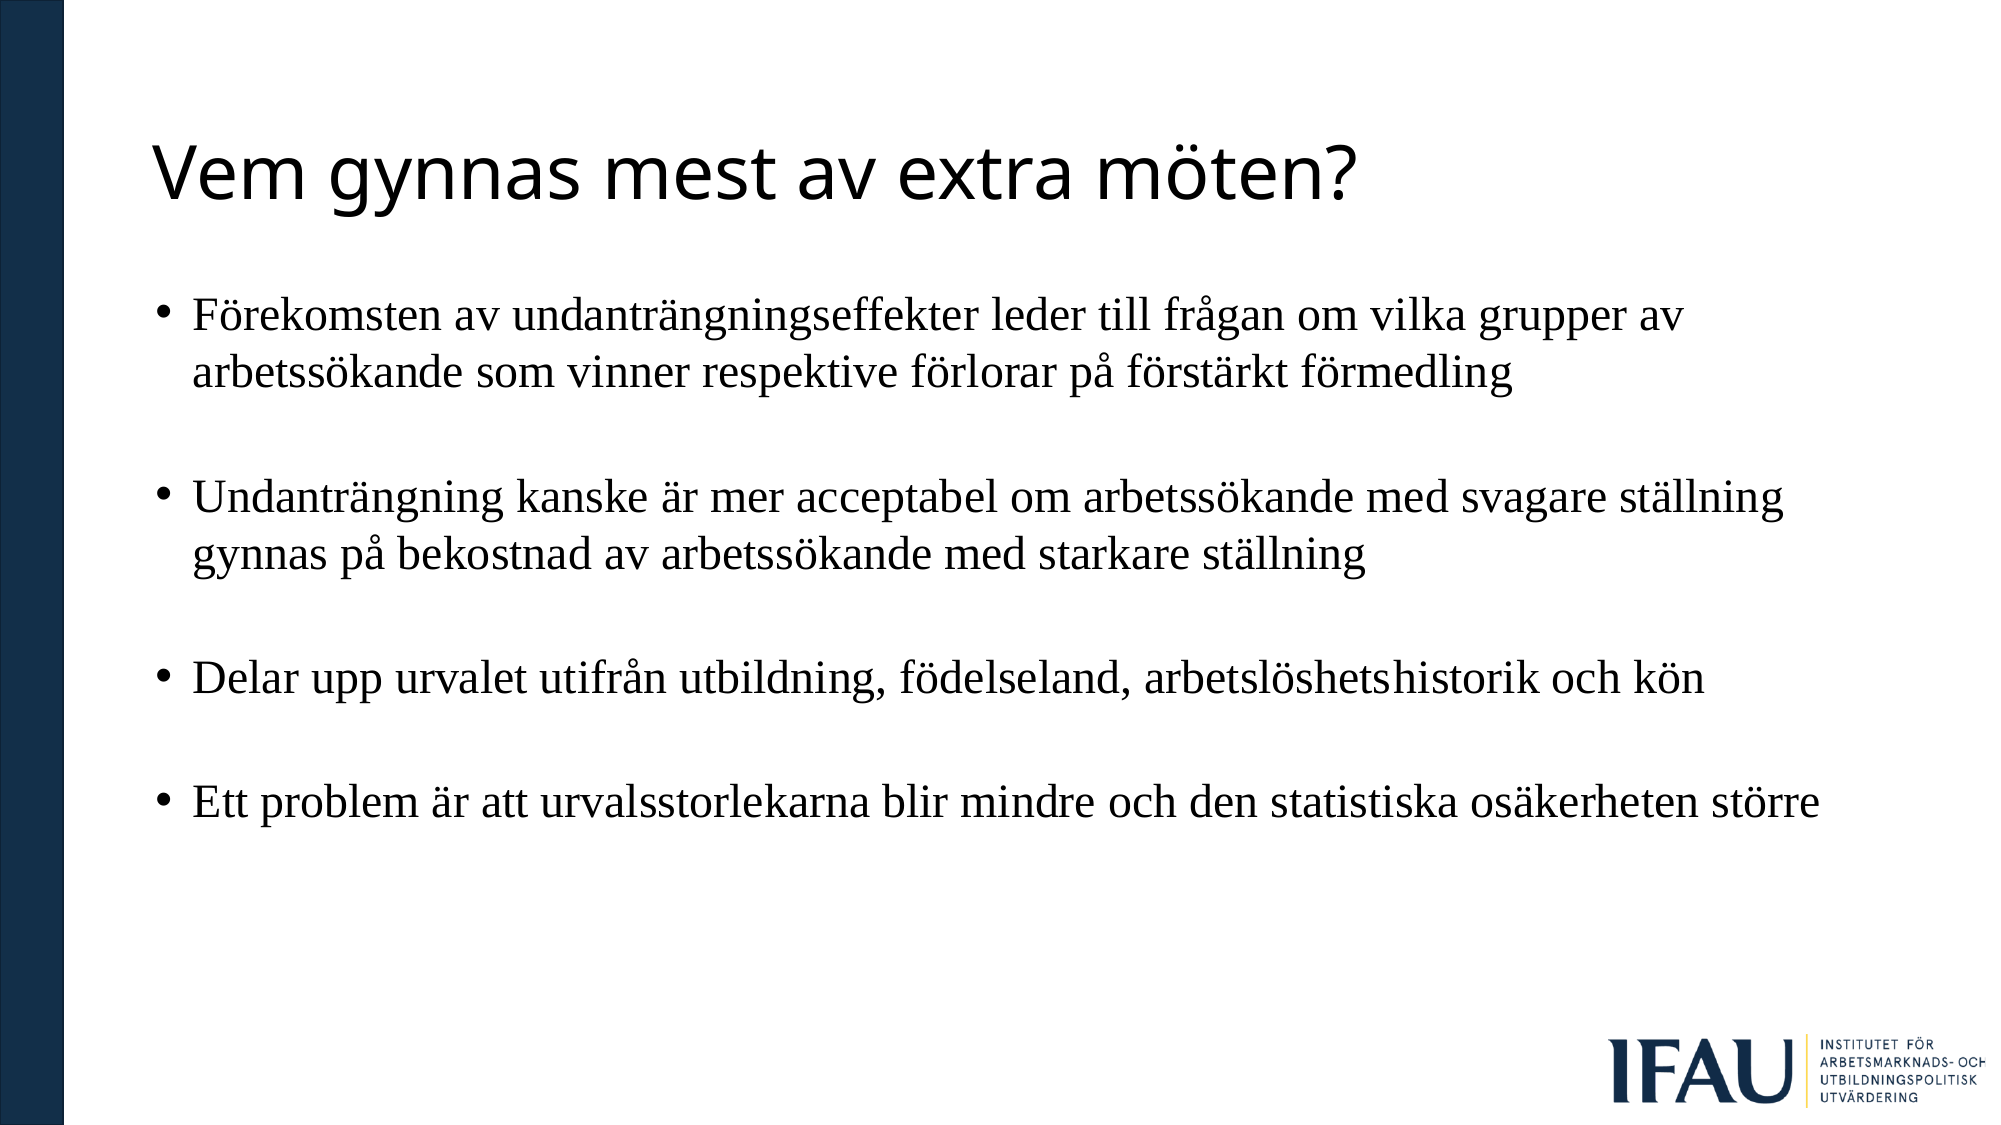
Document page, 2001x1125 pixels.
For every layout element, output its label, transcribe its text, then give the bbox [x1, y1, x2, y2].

title Vem gynnas mest av extra möten? [137, 35, 1863, 224]
picture [1608, 1034, 1986, 1108]
list Förekomsten av undanträngningseffekter leder till frågan om vilka grupper av arbetssökande som vinner respektive förlorar på förstärkt förmedling Undanträngning kanske är mer acceptabel om arbetssökande med svagare ställning gynnas på bekostnad av arbetssökande med starkare ställning Delar upp urvalet utifrån utbildning, födelseland, arbetslöshets­historik och kön Ett problem är att urvalsstorlekarna blir mindre och den statistiska osäkerheten större [140, 275, 1866, 1103]
